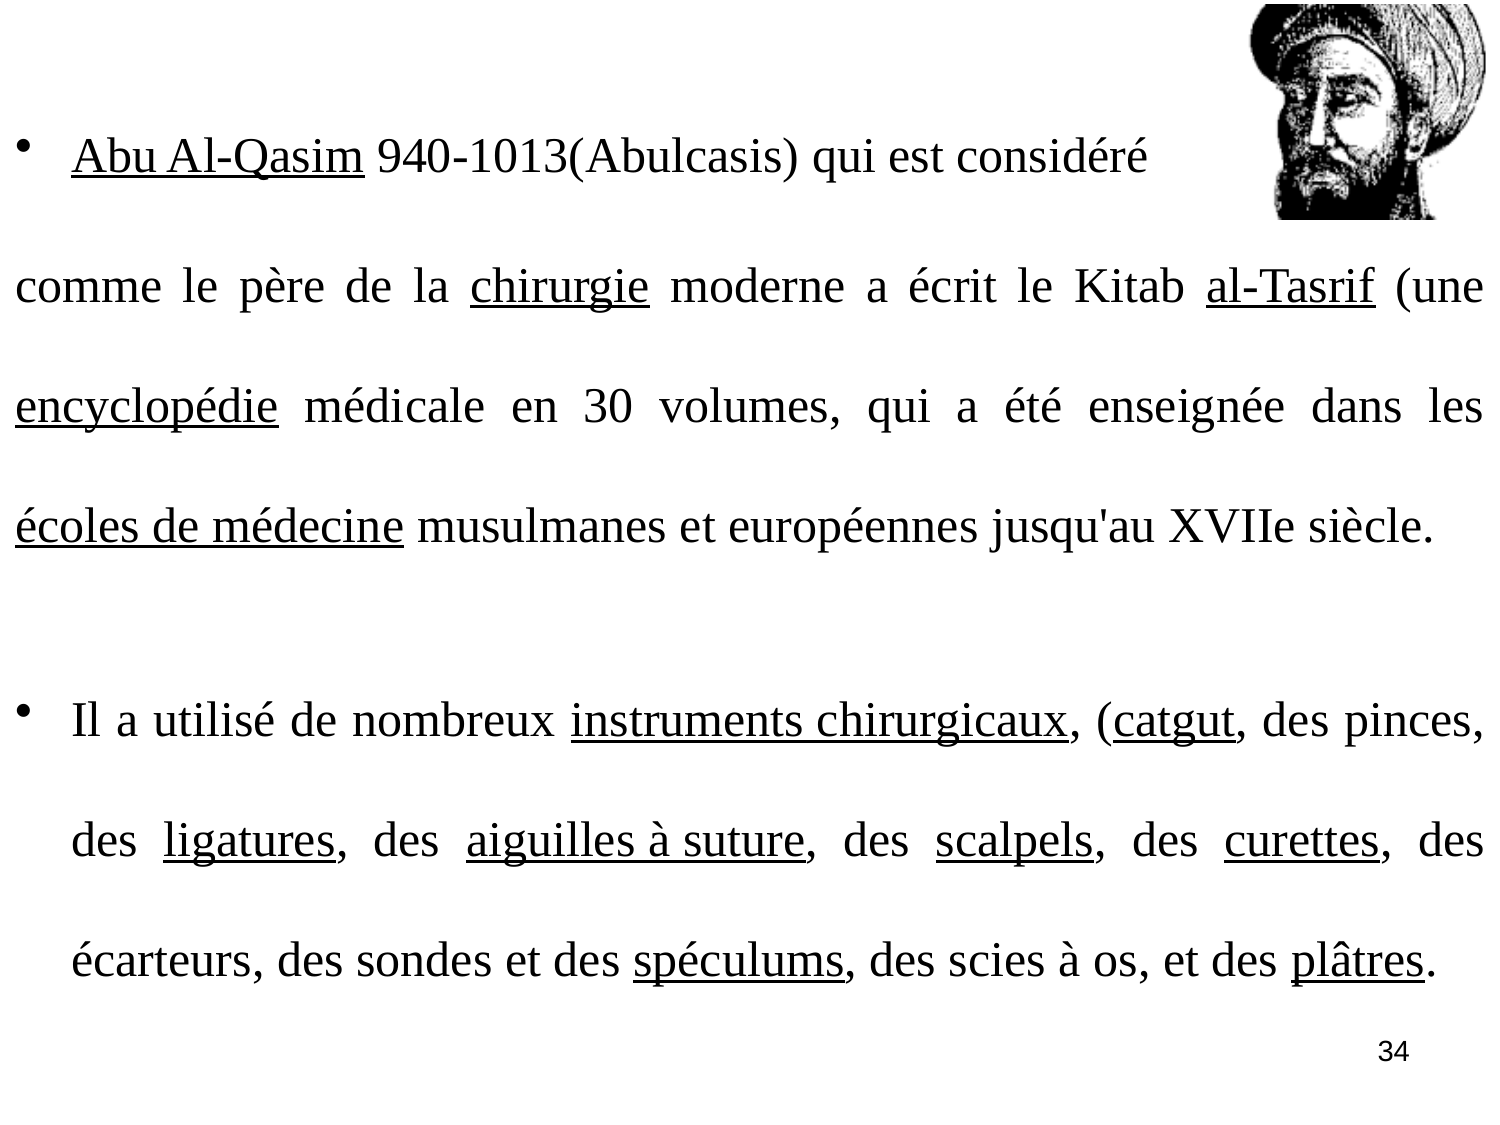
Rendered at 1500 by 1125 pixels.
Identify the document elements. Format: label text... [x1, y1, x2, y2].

list Abu Al-Qasim 940-1013(Abulcasis) qui est considéré comme le père de la chirurgie moderne a écrit le Kitab al-Tasrif (une encyclopédie médicale en 30 volumes, qui a été enseignée dans les écoles de médecine musulmanes et européennes jusqu'au XVIIe siècle. Il a utilisé de nombreux instruments chirurgicaux, (catgut, des pinces, des ligatures, des aiguilles à suture, des scalpels, des curettes, des écarteurs, des sondes et des spéculums, des scies à os, et des plâtres. [0, 54, 1500, 1125]
picture [1205, 4, 1496, 221]
